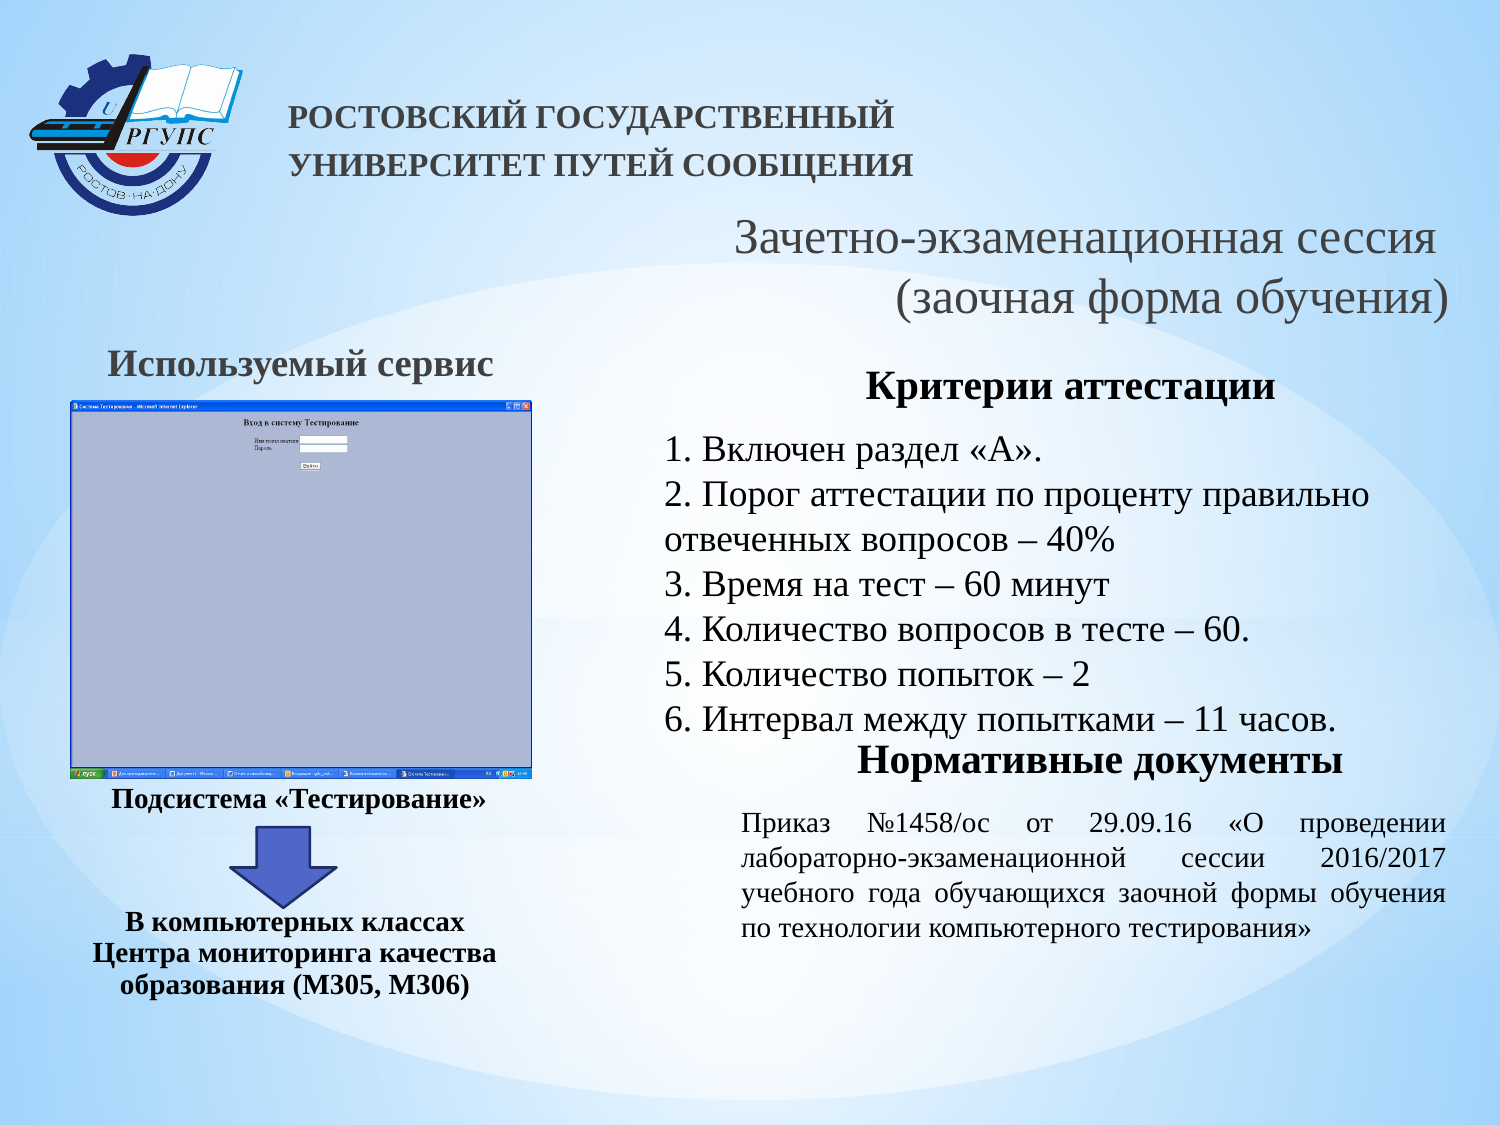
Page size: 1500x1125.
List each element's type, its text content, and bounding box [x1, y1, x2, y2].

text_box 1. Включен раздел «А». 2. Порог аттестации по проценту правильно отвеченных вопросов – 40% 3. Время на тест – 60 минут 4. Количество вопросов в тесте – 60. 5. Количество попыток – 2 6. Интервал между попытками – 11 часов. [649, 416, 1454, 747]
text_box Нормативные документы [754, 729, 1436, 795]
text_box Критерии аттестации [814, 350, 1338, 416]
text_box Приказ №1458/ос от 29.09.16 «О проведении лабораторно-экзаменационной сессии 2016/2017 учебного года обучающихся заочной формы обучения по технологии компьютерного тестирования» [726, 795, 1462, 951]
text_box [0, 54, 1465, 268]
picture [70, 399, 532, 779]
list Используемый сервис [70, 330, 532, 392]
text_box В компьютерных классах Центра мониторинга качества образования (М305, М306) [64, 895, 526, 1011]
text_box [228, 825, 338, 895]
text_box Подсистема «Тестирование» [66, 784, 532, 827]
